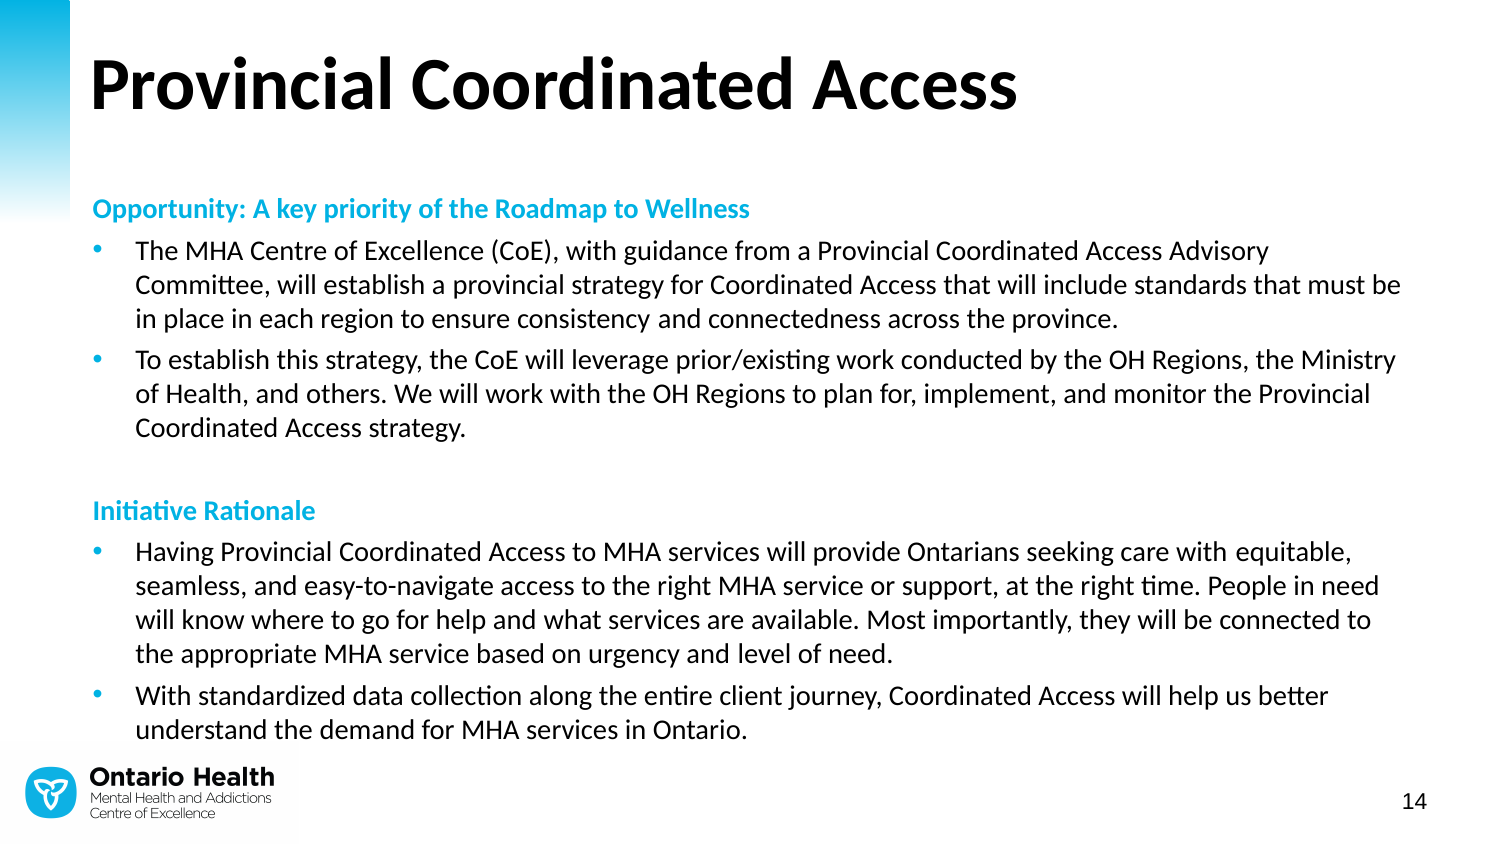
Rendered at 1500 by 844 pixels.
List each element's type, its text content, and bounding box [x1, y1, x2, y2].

picture [0, 741, 299, 844]
list Opportunity: A key priority of the Roadmap to Wellness The MHA Centre of Excellence (CoE), with guidance from a Provincial Coordinated Access Advisory Committee, will establish a provincial strategy for Coordinated Access that will include standards that must be in place in each region to ensure consistency and connectedness across the province. To establish this strategy, the CoE will leverage prior/existing work conducted by the OH Regions, the Ministry of Health, and others. We will work with the OH Regions to plan for, implement, and monitor the Provincial Coordinated Access strategy. Initiative Rationale Having Provincial Coordinated Access to MHA services will provide Ontarians seeking care with equitable, seamless, and easy-to-navigate access to the right MHA service or support, at the right time. People in need will know where to go for help and what services are available. Most importantly, they will be connected to the appropriate MHA service based on urgency and level of need. With standardized data collection along the entire client journey, Coordinated Access will help us better understand the demand for MHA services in Ontario. [75, 182, 1425, 760]
title Provincial Coordinated Access [75, 26, 1247, 171]
